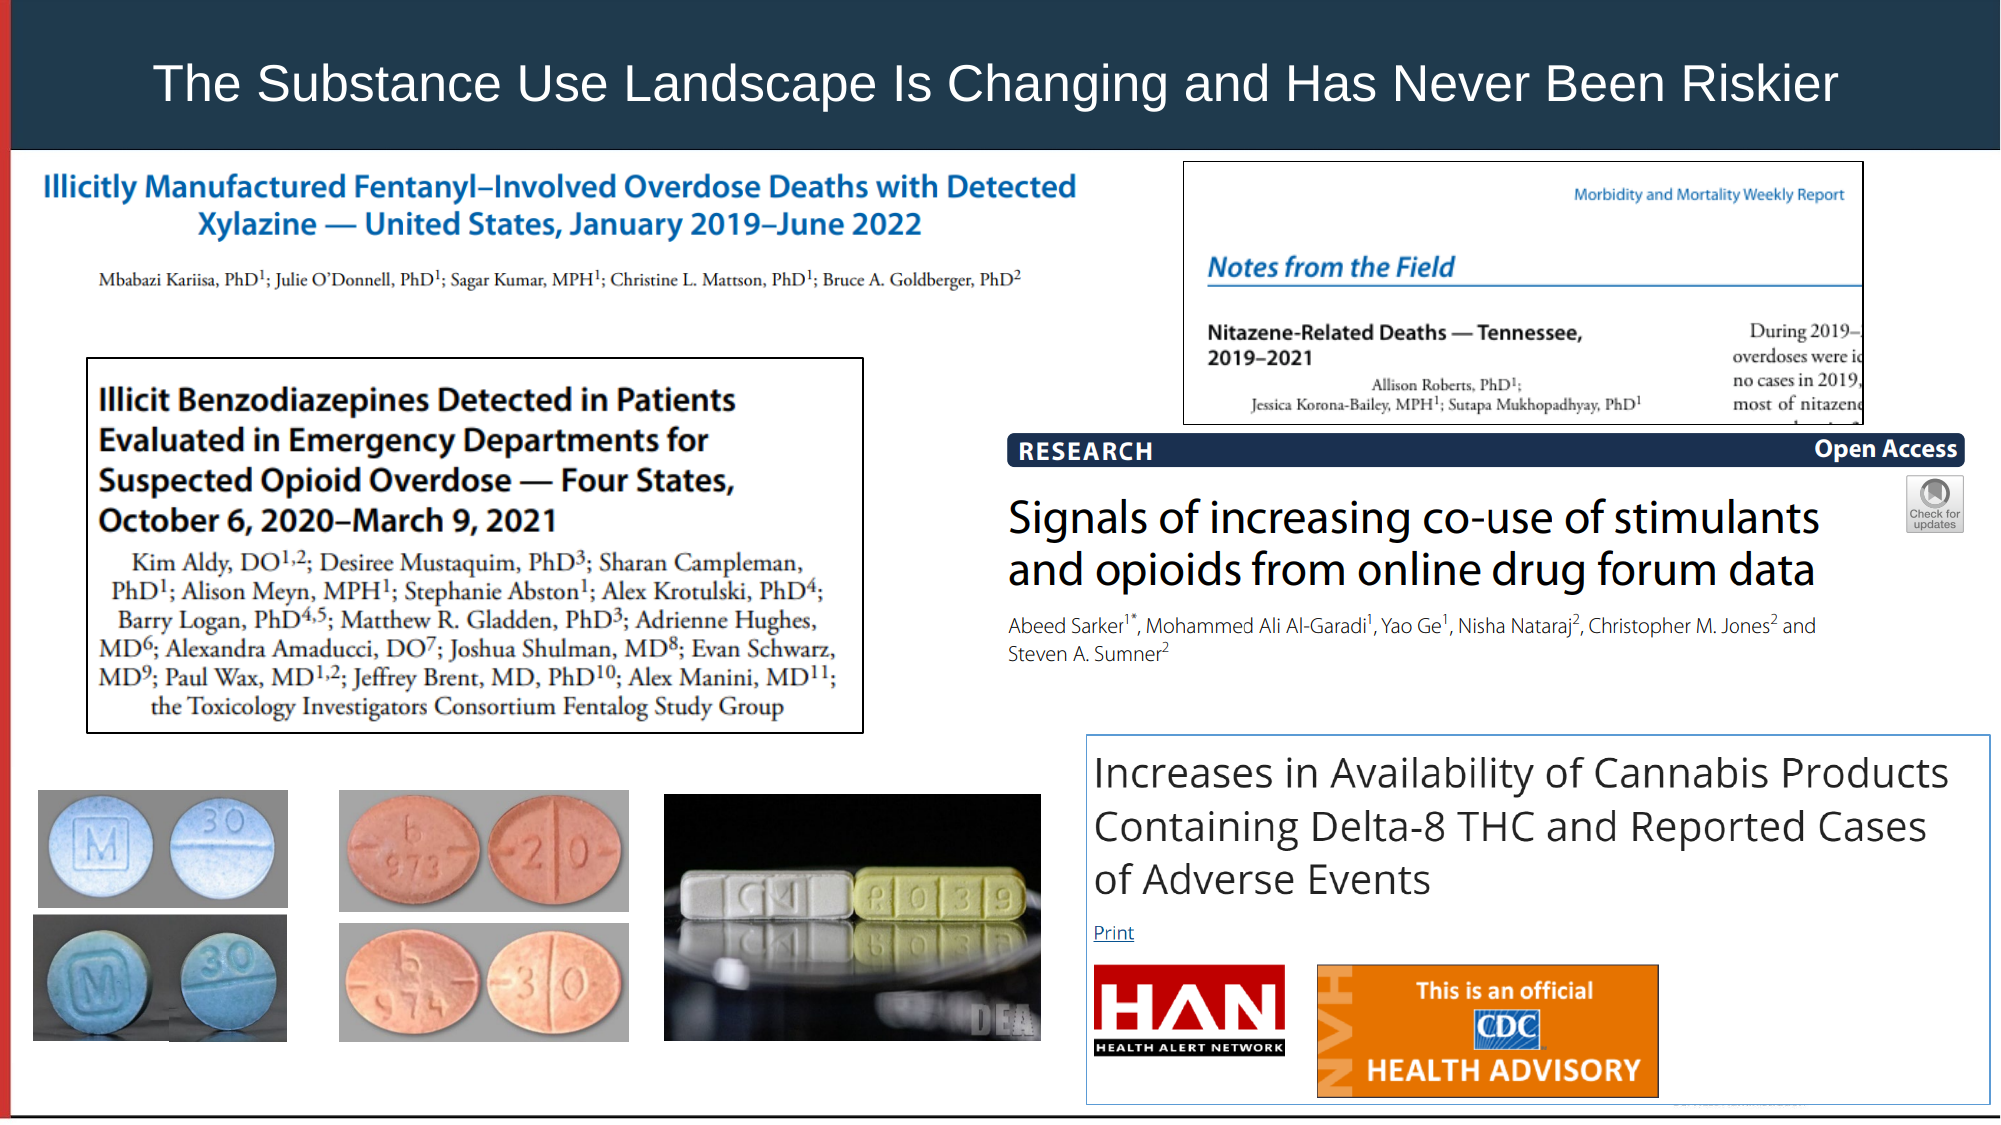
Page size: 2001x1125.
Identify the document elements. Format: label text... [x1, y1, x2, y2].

title The Substance Use Landscape Is Changing and Has Never Been Riskier [137, 22, 1863, 139]
picture [0, 0, 2001, 1125]
